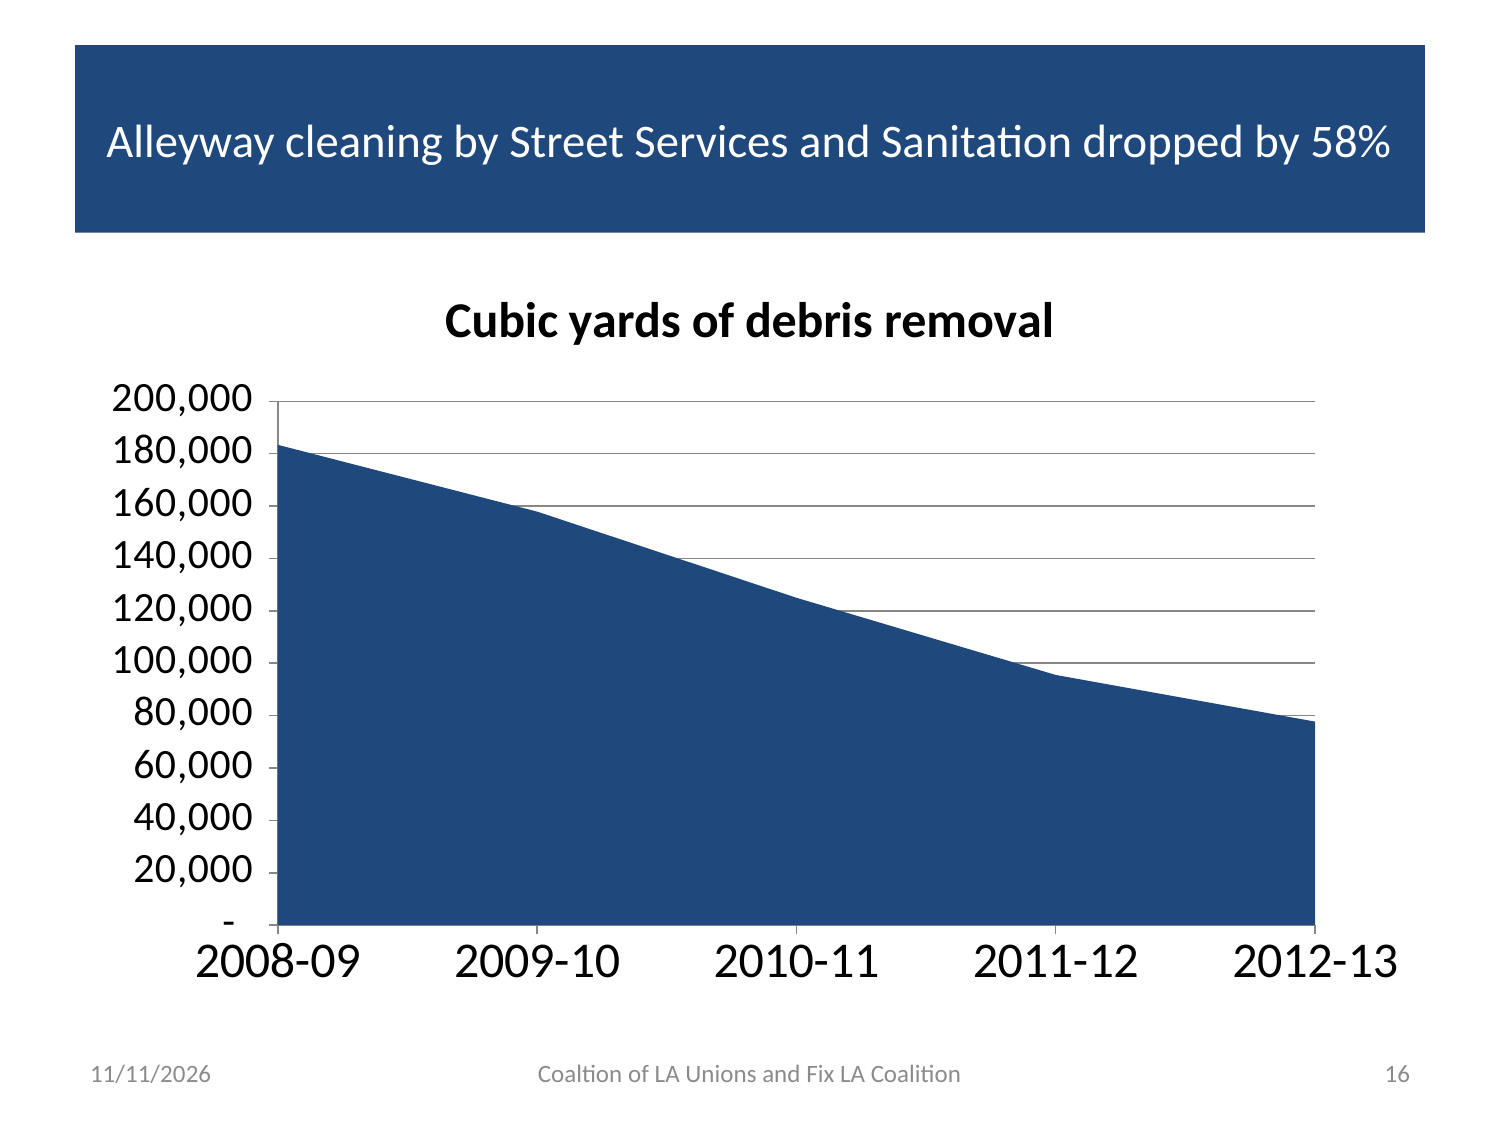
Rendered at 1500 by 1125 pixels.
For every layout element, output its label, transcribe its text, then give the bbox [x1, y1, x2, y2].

slide_number 16 [1074, 1042, 1425, 1103]
footer Coaltion of LA Unions and Fix LA Coalition [512, 1042, 988, 1103]
title Alleyway cleaning by Street Services and Sanitation dropped by 58% [75, 45, 1425, 233]
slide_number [75, 1042, 425, 1103]
chart [74, 262, 1426, 1006]
